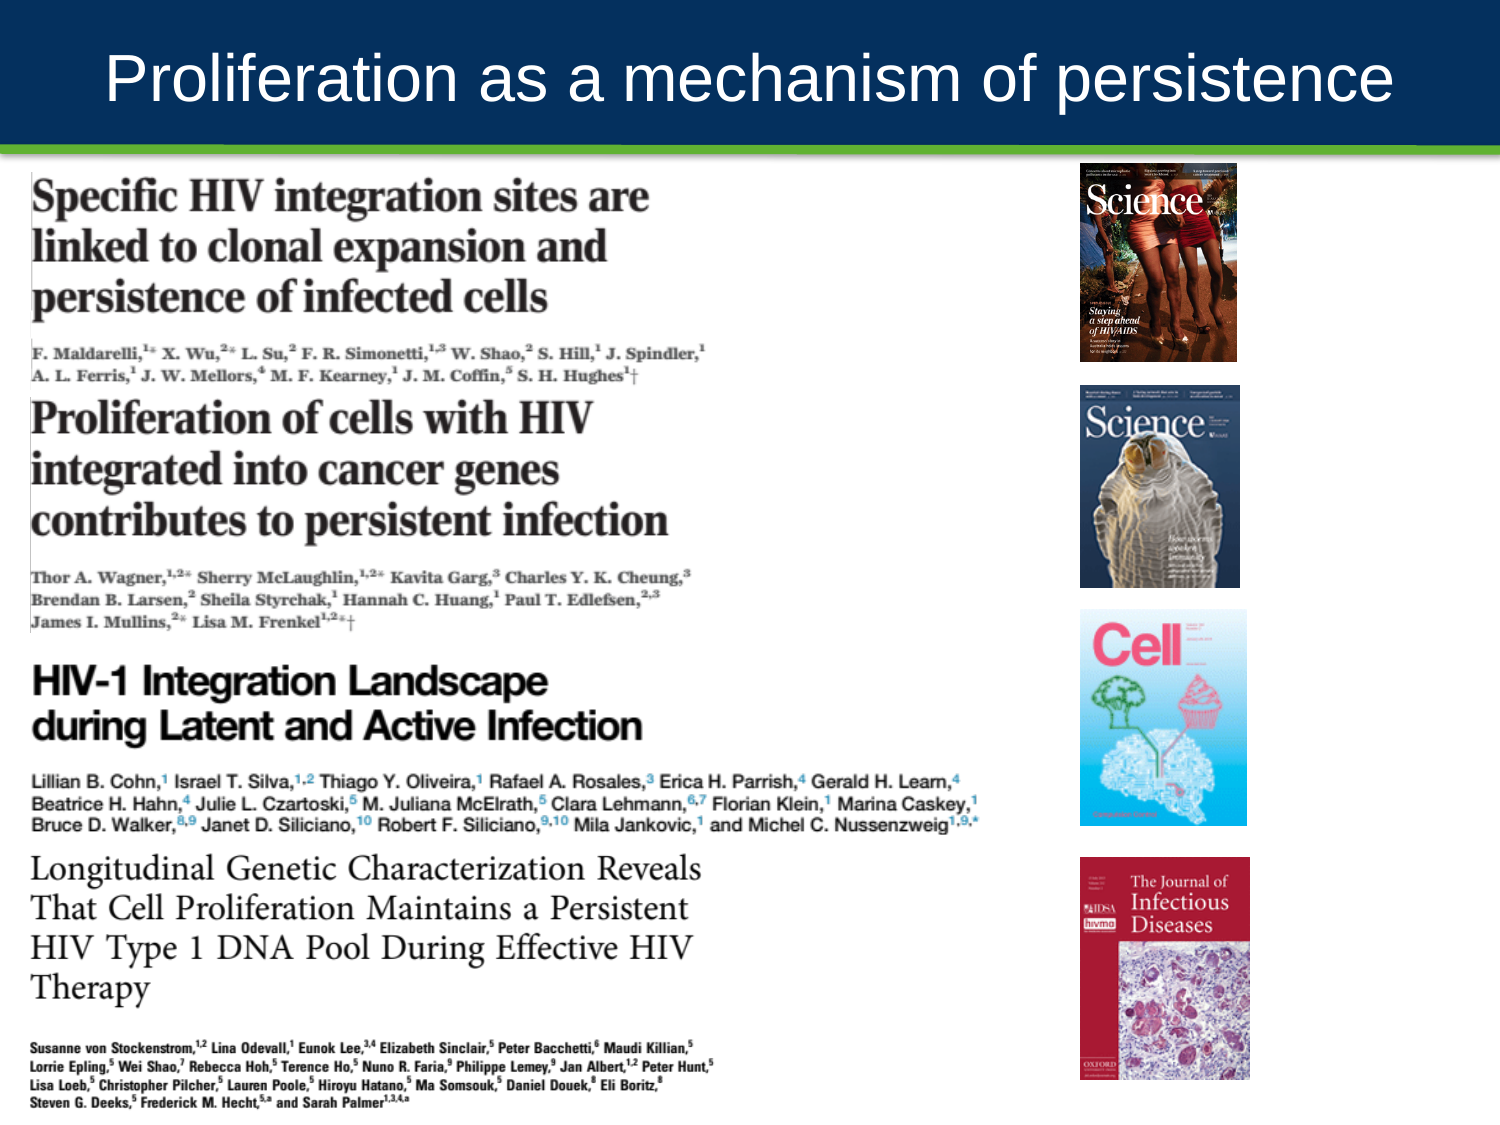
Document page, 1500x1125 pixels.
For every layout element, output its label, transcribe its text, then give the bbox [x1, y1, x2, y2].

picture [29, 172, 709, 390]
title Proliferation as a mechanism of persistence [0, 0, 1500, 144]
picture [29, 845, 716, 1113]
picture [1080, 162, 1238, 362]
picture [1080, 609, 1247, 826]
picture [1093, 812, 1131, 818]
picture [1080, 857, 1250, 1081]
picture [29, 396, 693, 633]
picture [1134, 812, 1156, 817]
picture [29, 656, 986, 835]
picture [1080, 385, 1240, 588]
